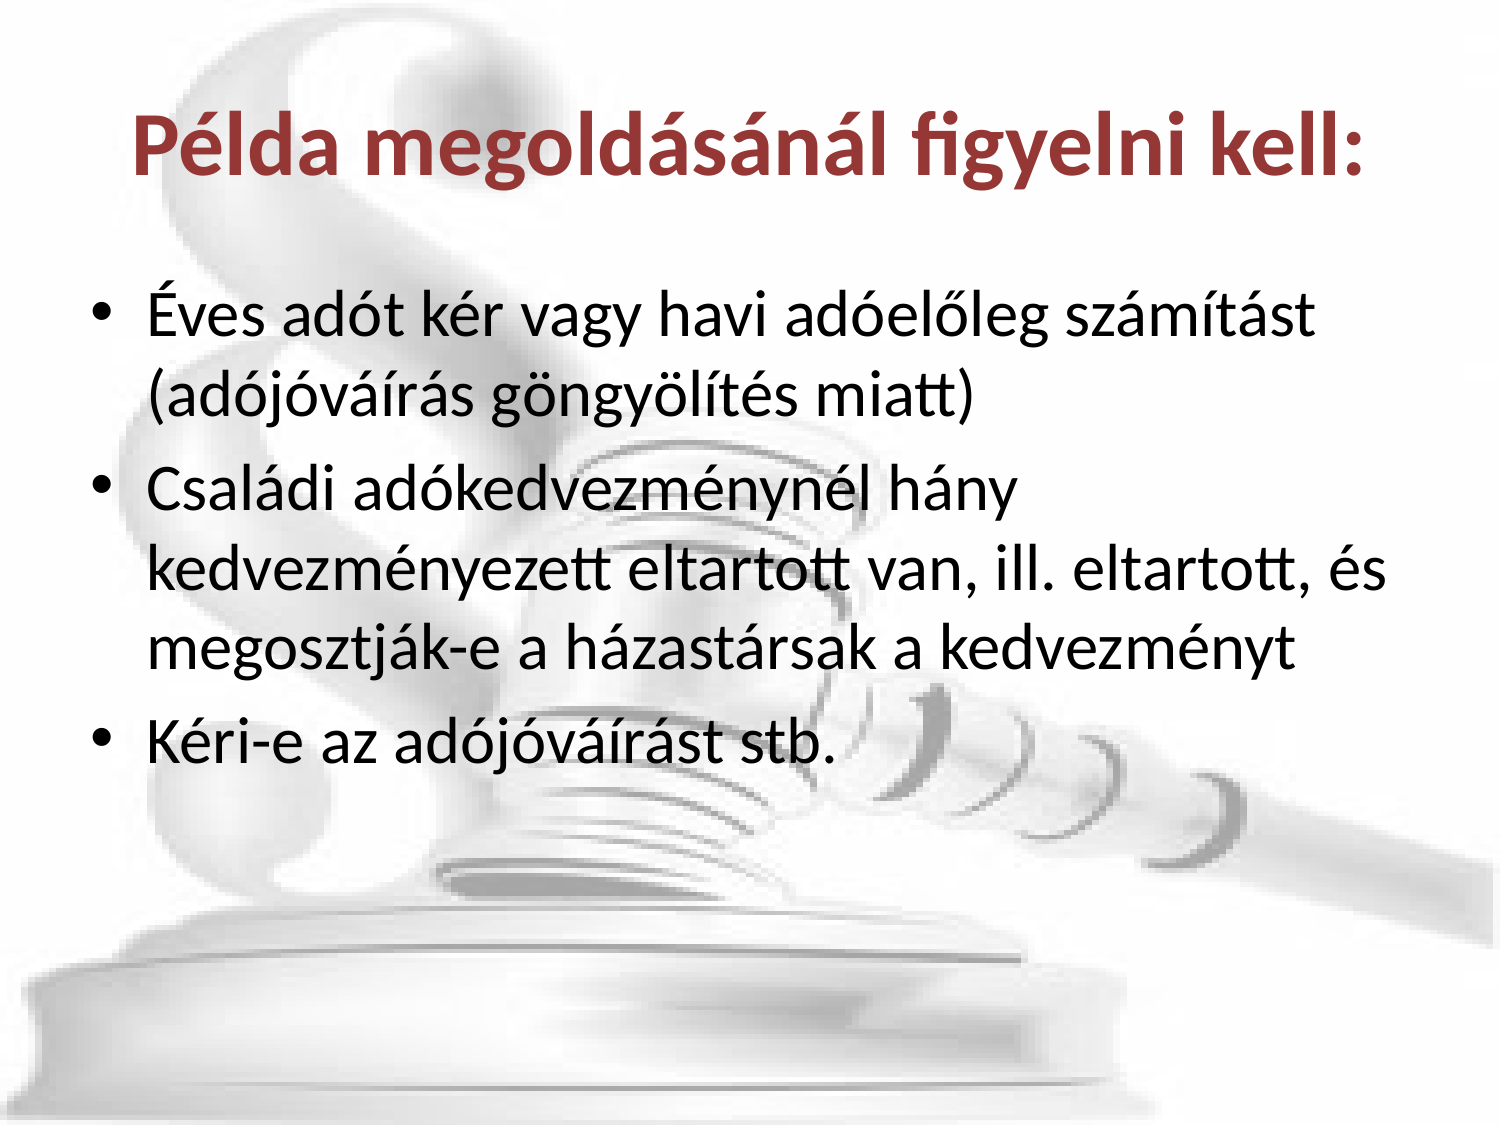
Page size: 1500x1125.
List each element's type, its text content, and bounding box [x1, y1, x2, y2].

title Példa megoldásánál figyelni kell: [75, 45, 1425, 233]
list Éves adót kér vagy havi adóelőleg számítást (adójóváírás göngyölítés miatt) Családi adókedvezménynél hány kedvezményezett eltartott van, ill. eltartott, és megosztják-e a házastársak a kedvezményt Kéri-e az adójóváírást stb. [75, 262, 1425, 1005]
table_cell Anyagértékesítés Szlovákiába (a vevő nem rendelkezik EU-s adószámmal) [0, 0, 1500, 1125]
